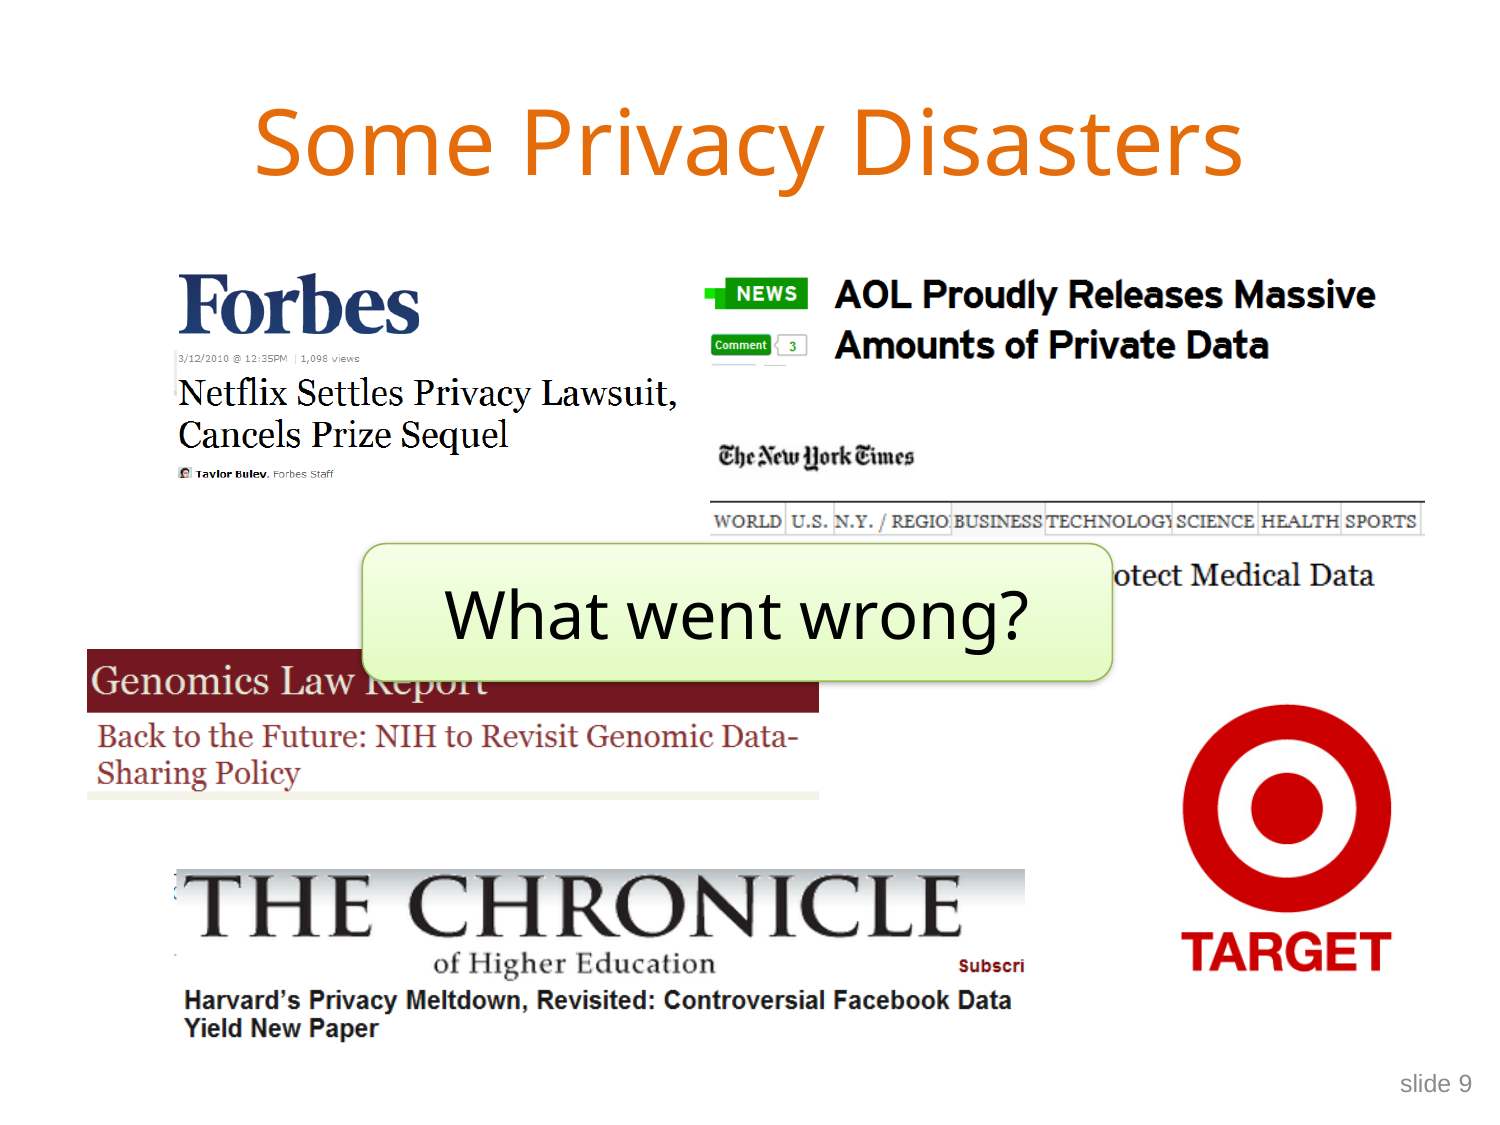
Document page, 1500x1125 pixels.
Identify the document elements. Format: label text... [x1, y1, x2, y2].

picture [87, 649, 820, 801]
slide_number slide 9 [1137, 1052, 1488, 1113]
picture [689, 264, 1428, 367]
picture [174, 869, 1026, 1051]
text_box What went wrong? [361, 542, 1114, 682]
title Some Privacy Disasters [75, 45, 1425, 233]
picture [174, 264, 684, 478]
picture [710, 437, 1426, 598]
picture [1137, 687, 1438, 988]
